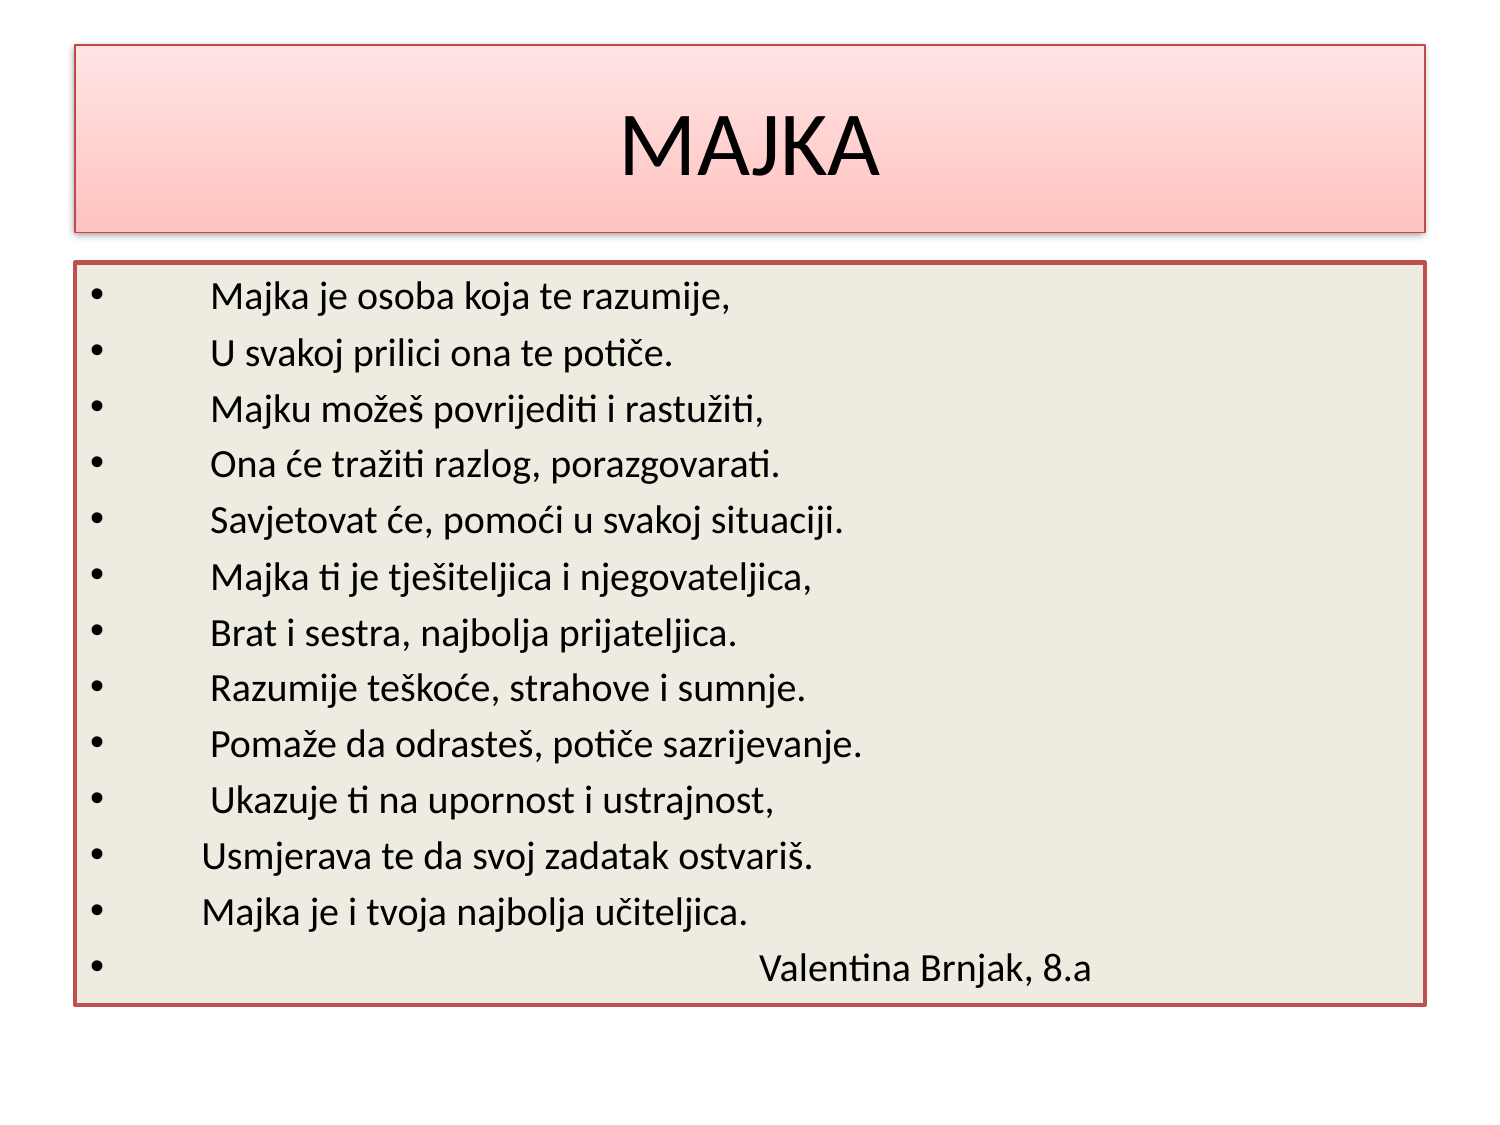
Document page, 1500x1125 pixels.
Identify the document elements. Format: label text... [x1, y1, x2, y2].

title MAJKA [74, 44, 1426, 233]
list Majka je osoba koja te razumije, U svakoj prilici ona te potiče. Majku možeš povrijediti i rastužiti, Ona će tražiti razlog, porazgovarati. Savjetovat će, pomoći u svakoj situaciji. Majka ti je tješiteljica i njegovateljica, Brat i sestra, najbolja prijateljica. Razumije teškoće, strahove i sumnje. Pomaže da odrasteš, potiče sazrijevanje. Ukazuje ti na upornost i ustrajnost, Usmjerava te da svoj zadatak ostvariš. Majka je i tvoja najbolja učiteljica. Valentina Brnjak, 8.a [73, 260, 1427, 1007]
